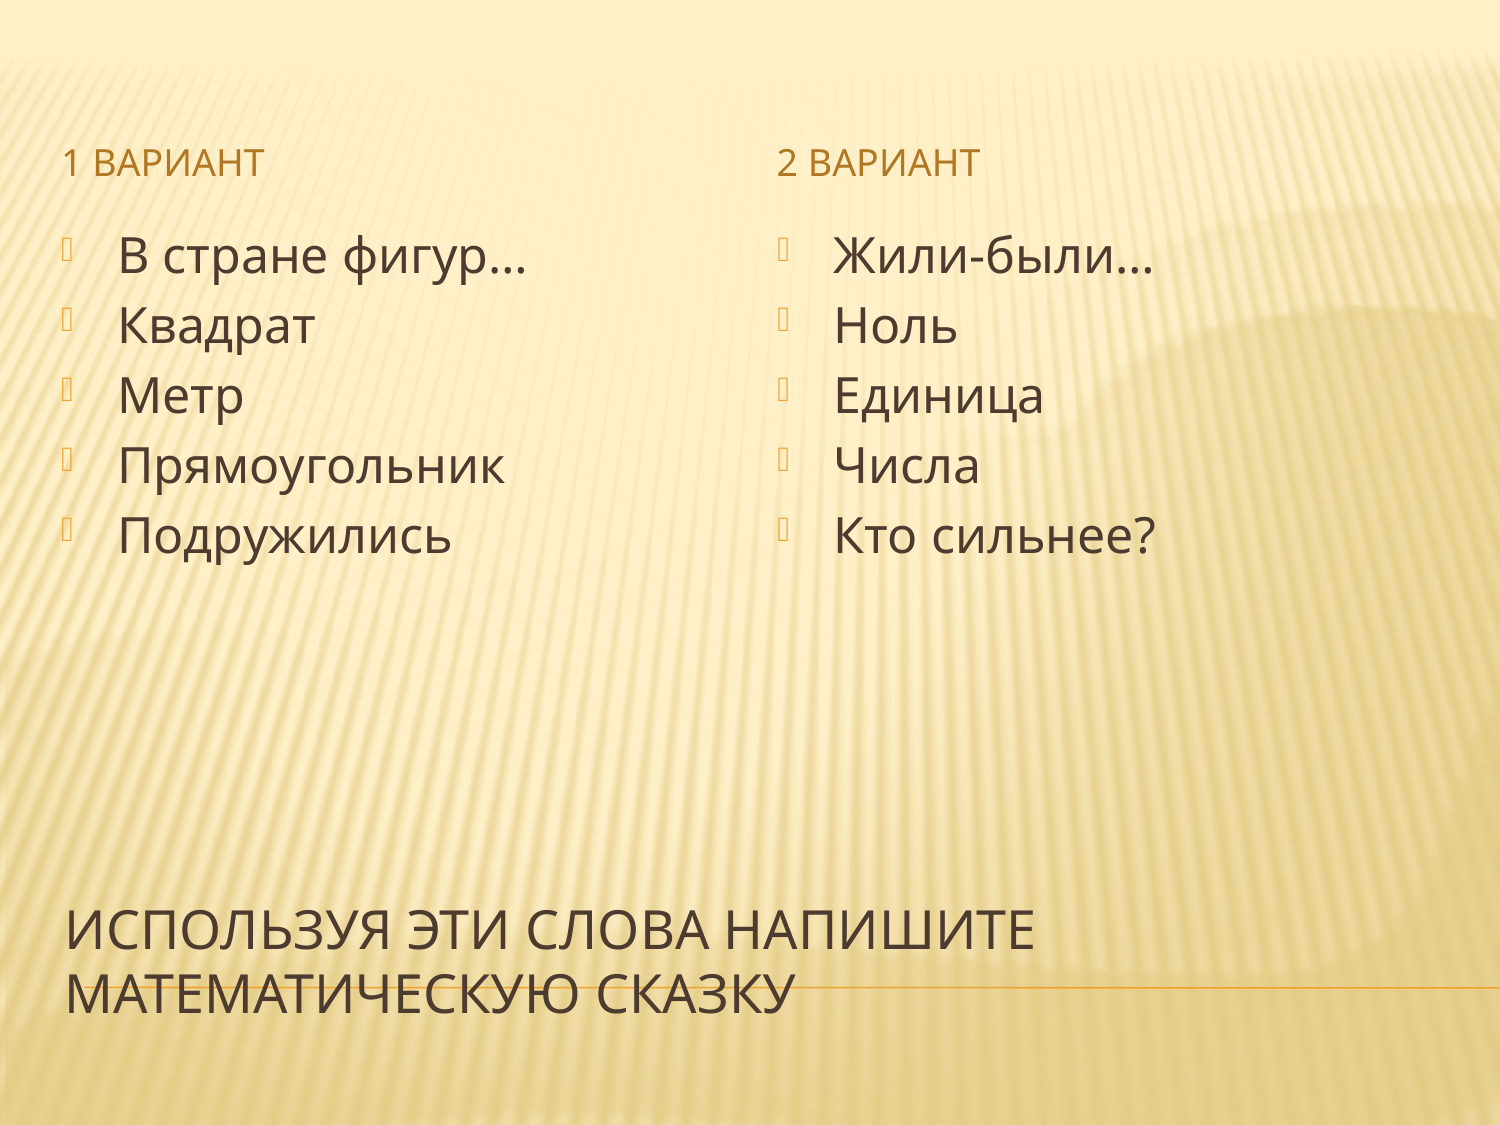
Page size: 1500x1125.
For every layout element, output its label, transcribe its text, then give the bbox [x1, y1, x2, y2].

title Используя эти слова напишите математическую сказку [50, 887, 1463, 1033]
list Жили-были… Ноль Единица Числа Кто сильнее? [762, 215, 1467, 863]
list 2 вариант [761, 109, 1467, 215]
list 1 вариант [46, 109, 750, 215]
list В стране фигур… Квадрат Метр Прямоугольник Подружились [46, 215, 750, 863]
